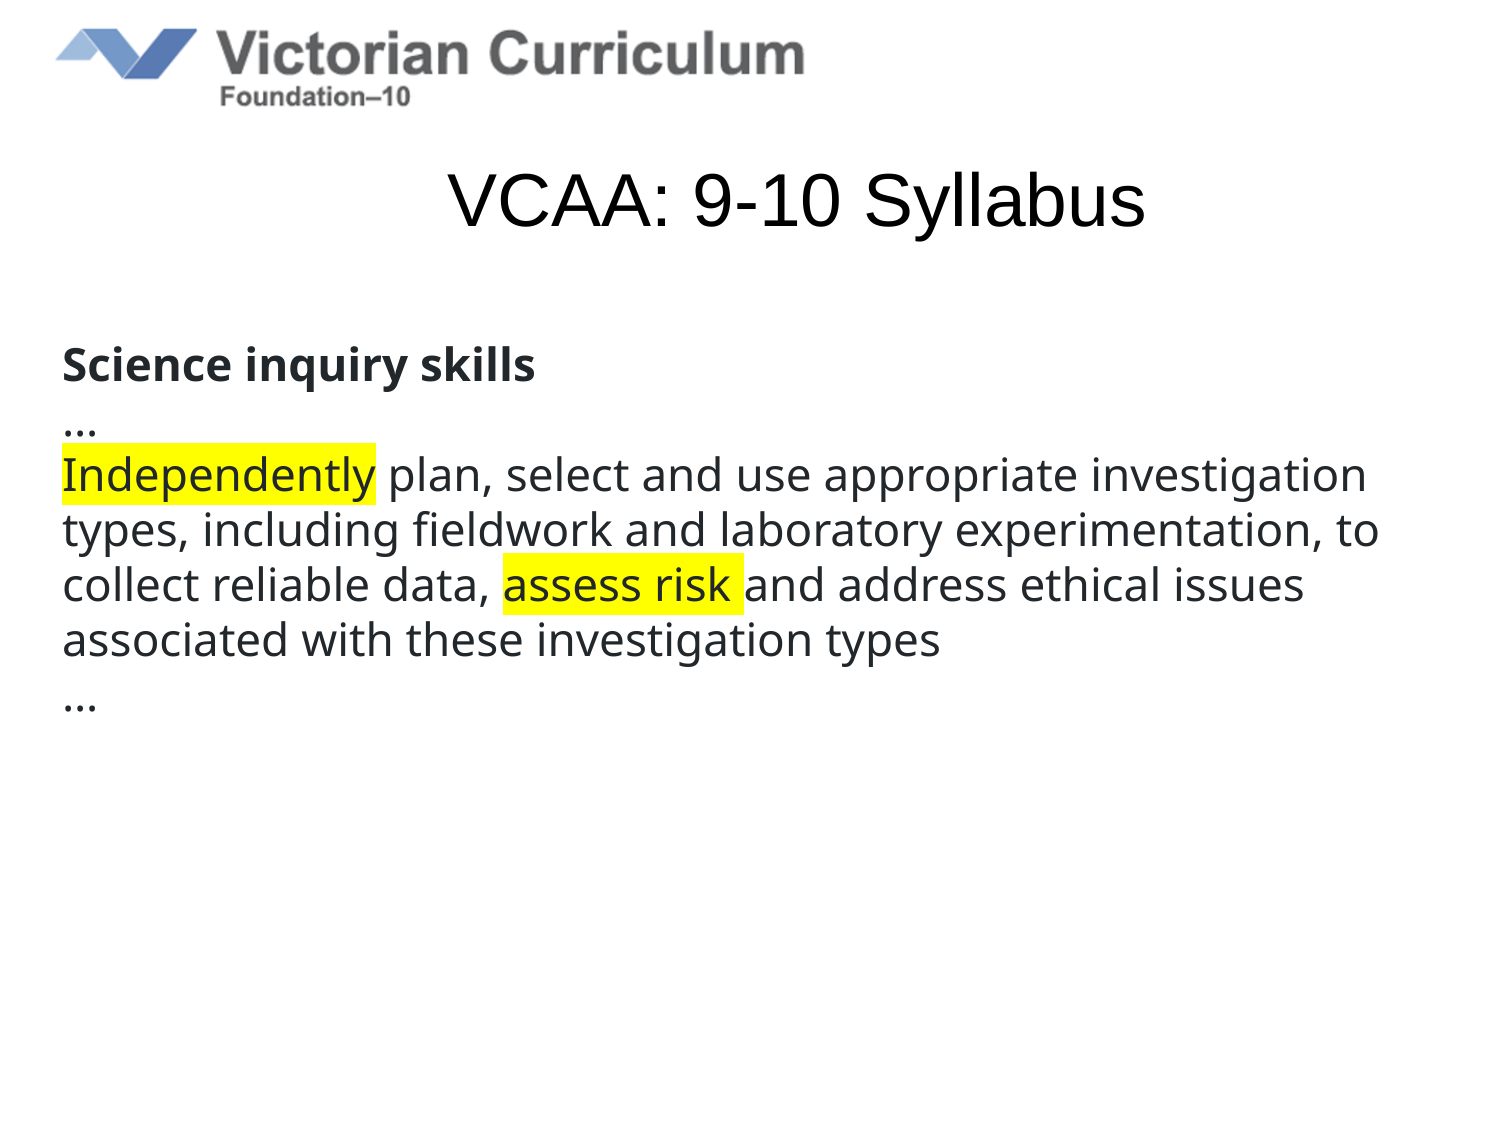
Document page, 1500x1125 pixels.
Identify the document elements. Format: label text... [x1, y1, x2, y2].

picture [46, 11, 819, 122]
text_box Science inquiry skills … Independently plan, select and use appropriate investigation types, including fieldwork and laboratory experimentation, to collect reliable data, assess risk and address ethical issues associated with these investigation types … [47, 243, 1471, 729]
title VCAA: 9-10 Syllabus [324, 153, 1270, 239]
